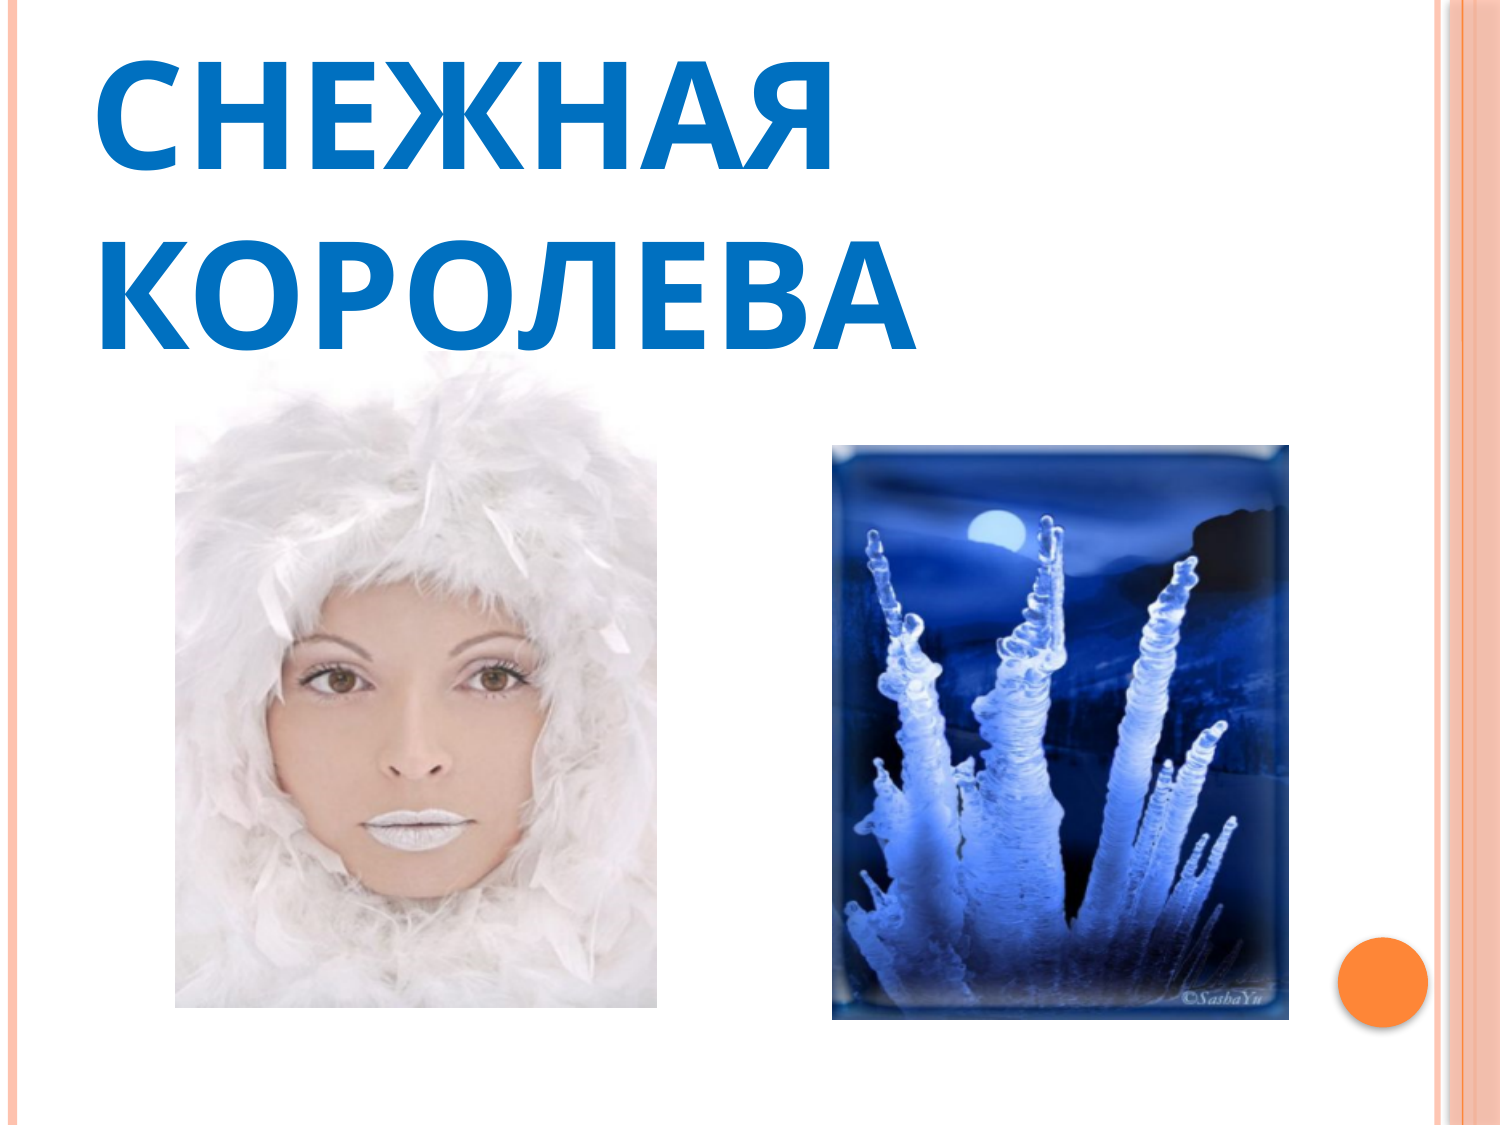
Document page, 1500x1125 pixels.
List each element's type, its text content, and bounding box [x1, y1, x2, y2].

picture [175, 351, 657, 1009]
title Снежная королева [75, 52, 1263, 387]
picture [831, 444, 1290, 1021]
